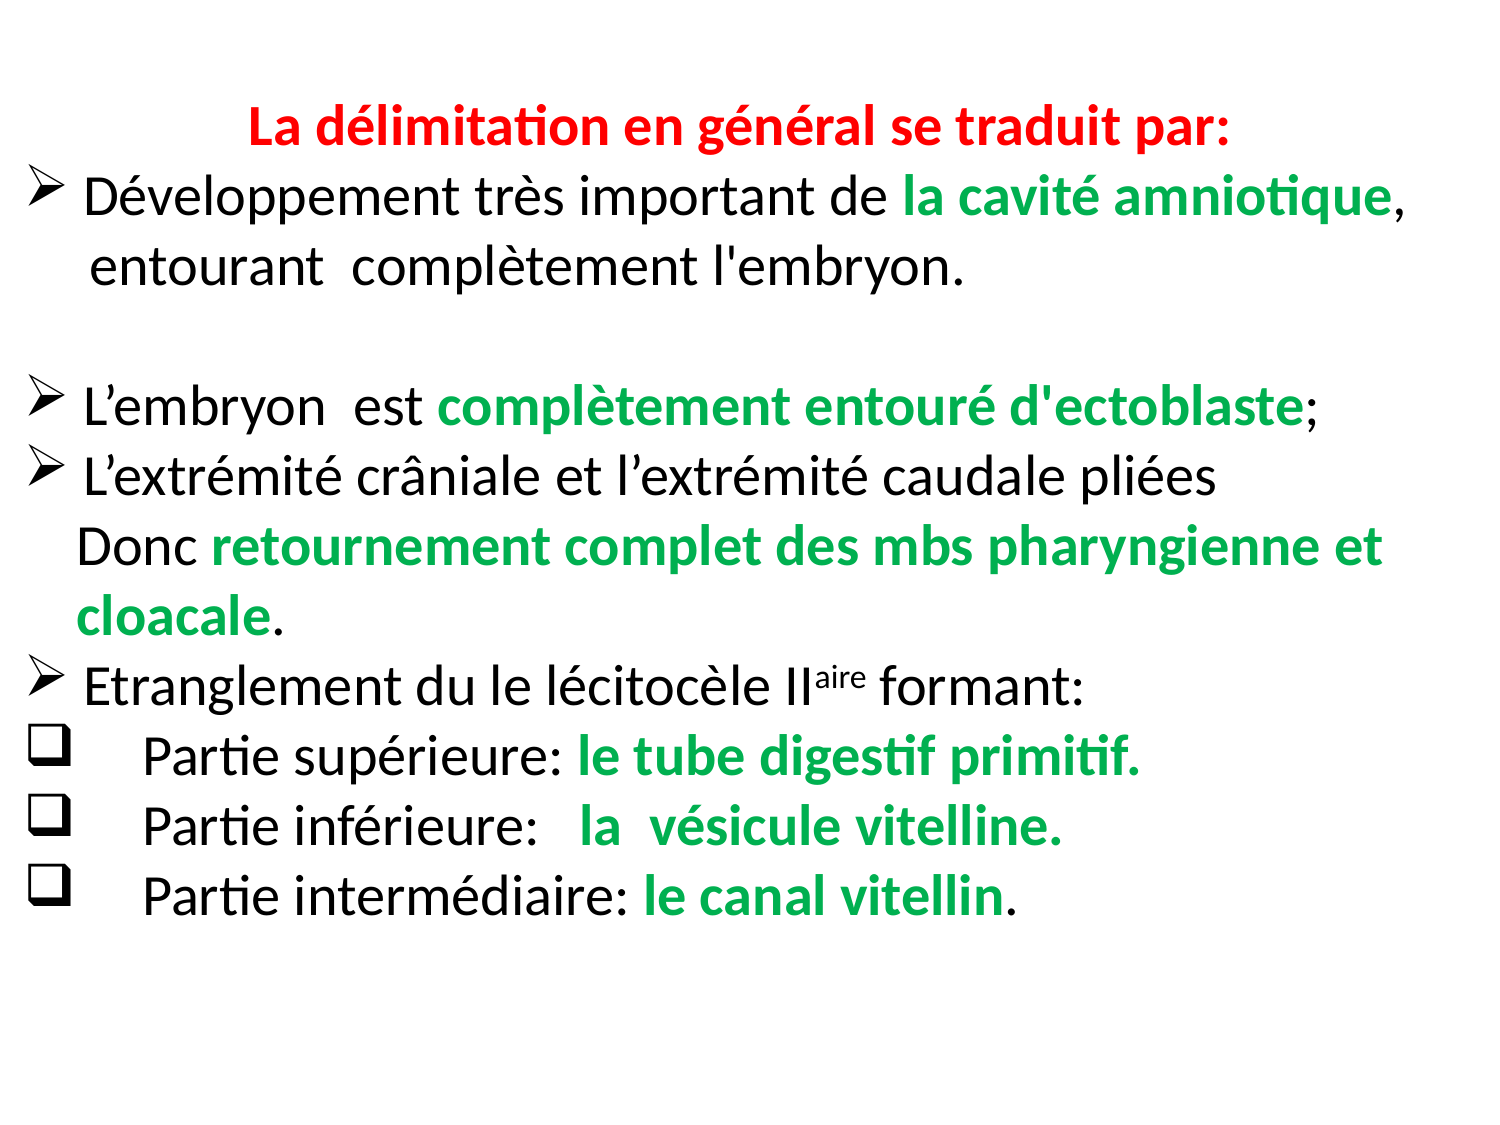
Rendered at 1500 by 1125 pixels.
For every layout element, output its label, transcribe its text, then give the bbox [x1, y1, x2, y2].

text_box La délimitation en général se traduit par: Développement très important de la cavité amniotique, entourant complètement l'embryon. L’embryon est complètement entouré d'ectoblaste; L’extrémité crâniale et l’extrémité caudale pliées Donc retournement complet des mbs pharyngienne et cloacale. Etranglement du le lécitocèle IIaire formant: Partie supérieure: le tube digestif primitif. Partie inférieure: la vésicule vitelline. Partie intermédiaire: le canal vitellin. [8, 0, 1436, 1005]
